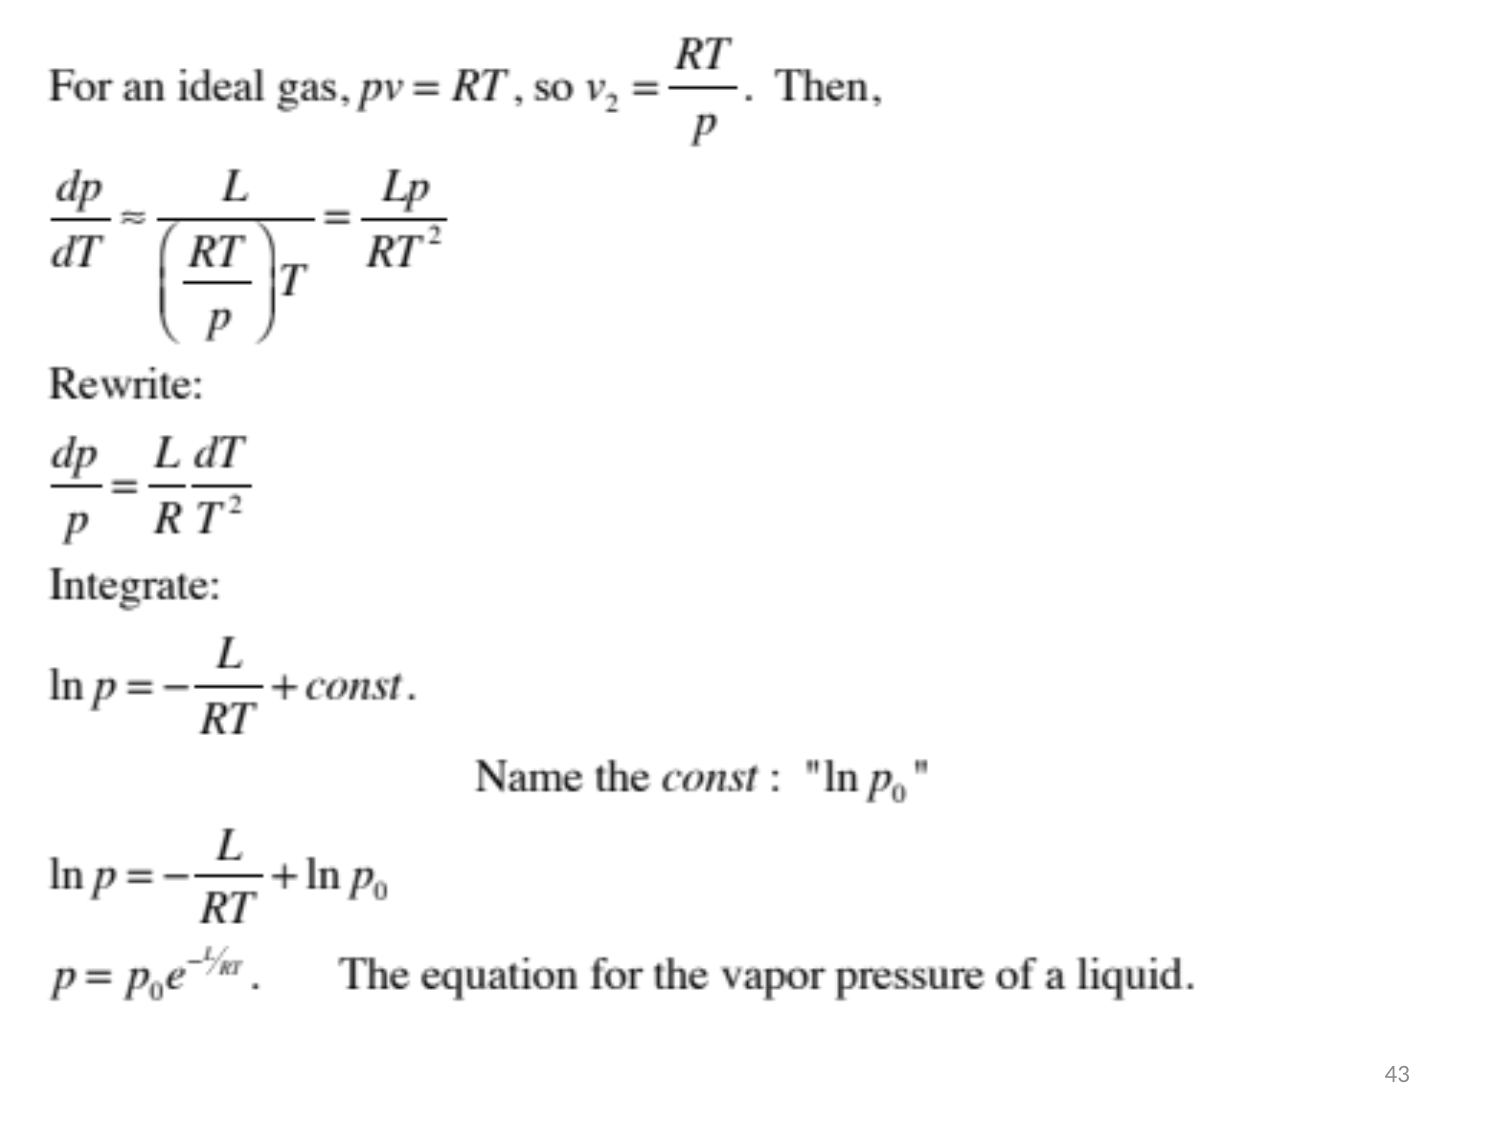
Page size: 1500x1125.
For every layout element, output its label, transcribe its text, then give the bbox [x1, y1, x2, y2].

slide_number 323 [1074, 1042, 1425, 1103]
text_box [43, 26, 1195, 1007]
